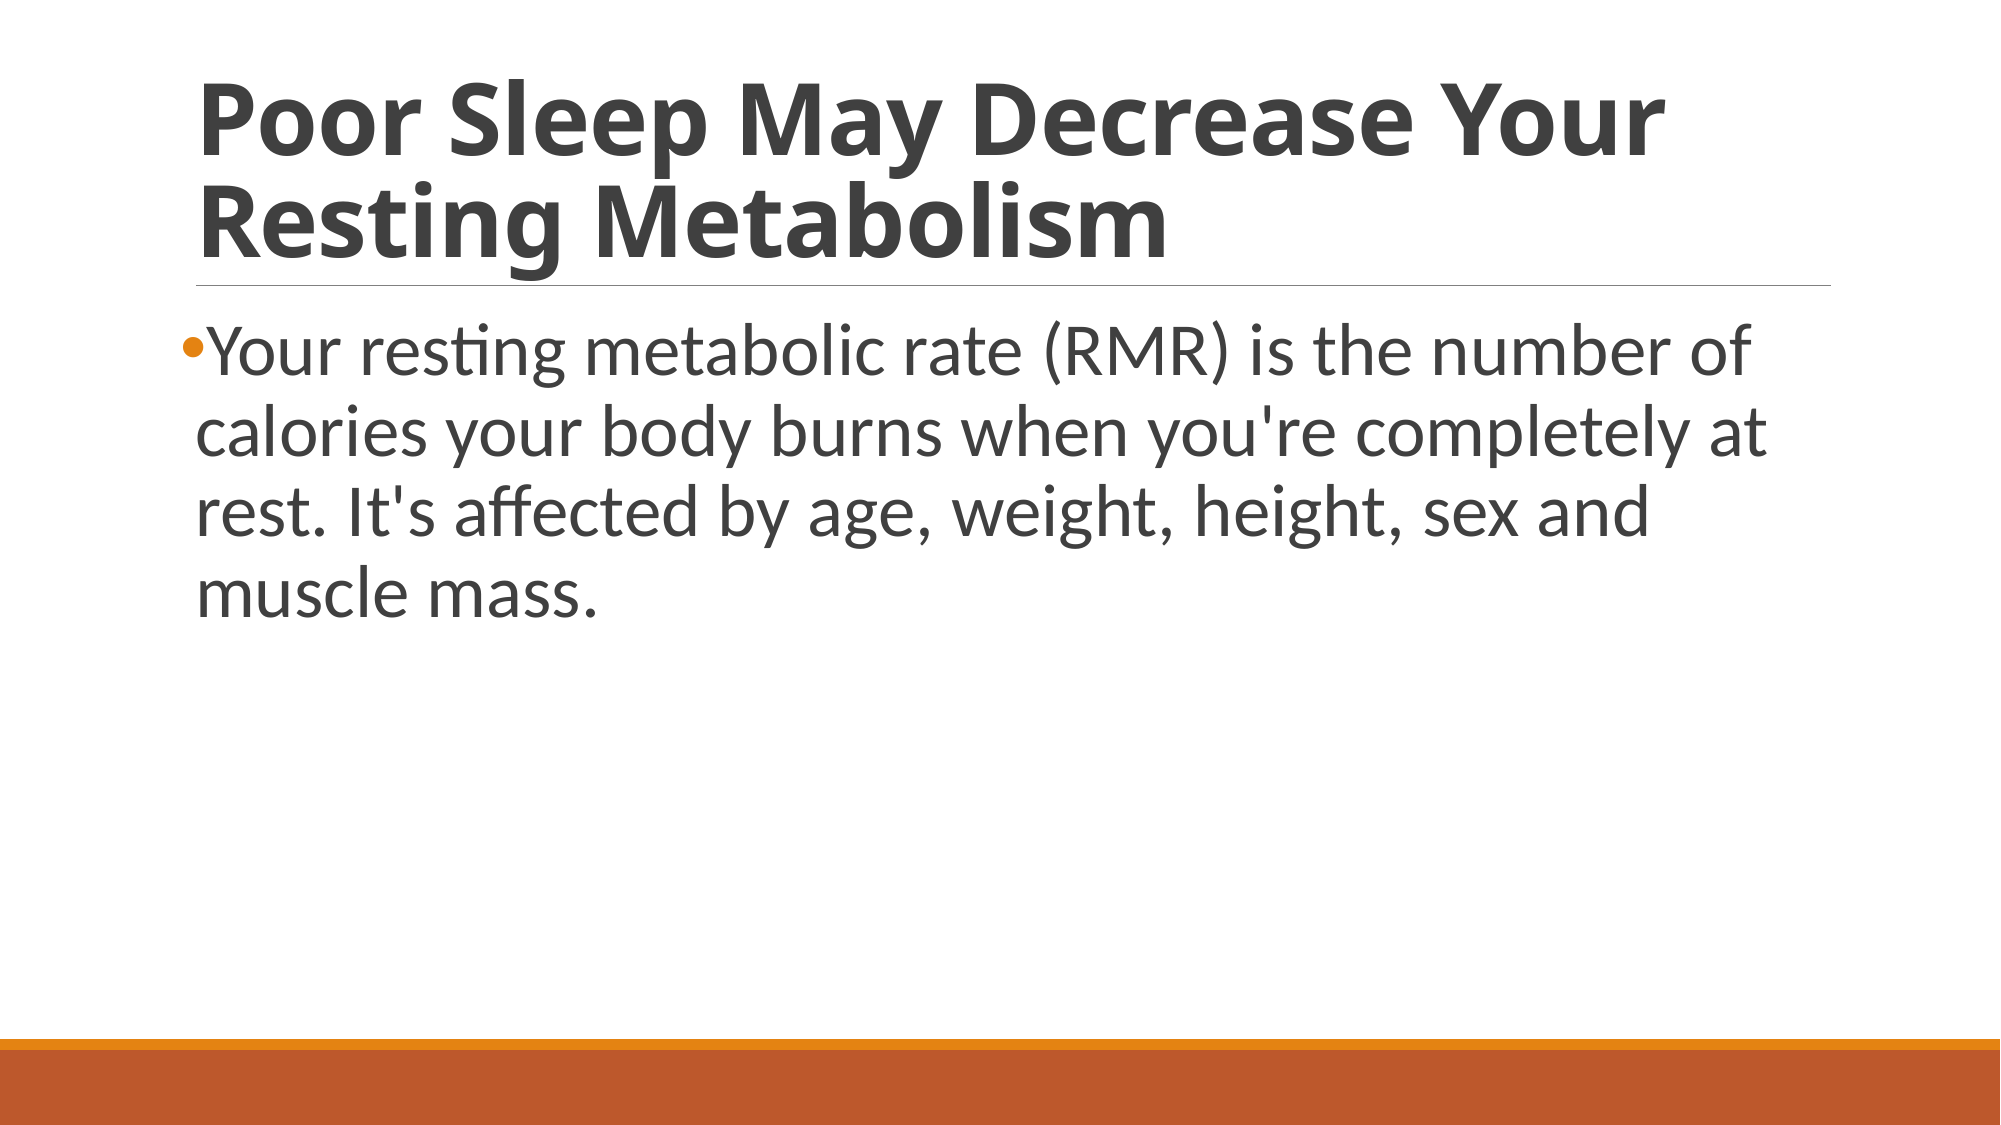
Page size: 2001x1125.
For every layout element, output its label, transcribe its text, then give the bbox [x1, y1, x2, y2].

title Poor Sleep May Decrease Your Resting Metabolism [180, 47, 1830, 285]
list Your resting metabolic rate (RMR) is the number of calories your body burns when you're completely at rest. It's affected by age, weight, height, sex and muscle mass. [180, 302, 1830, 963]
